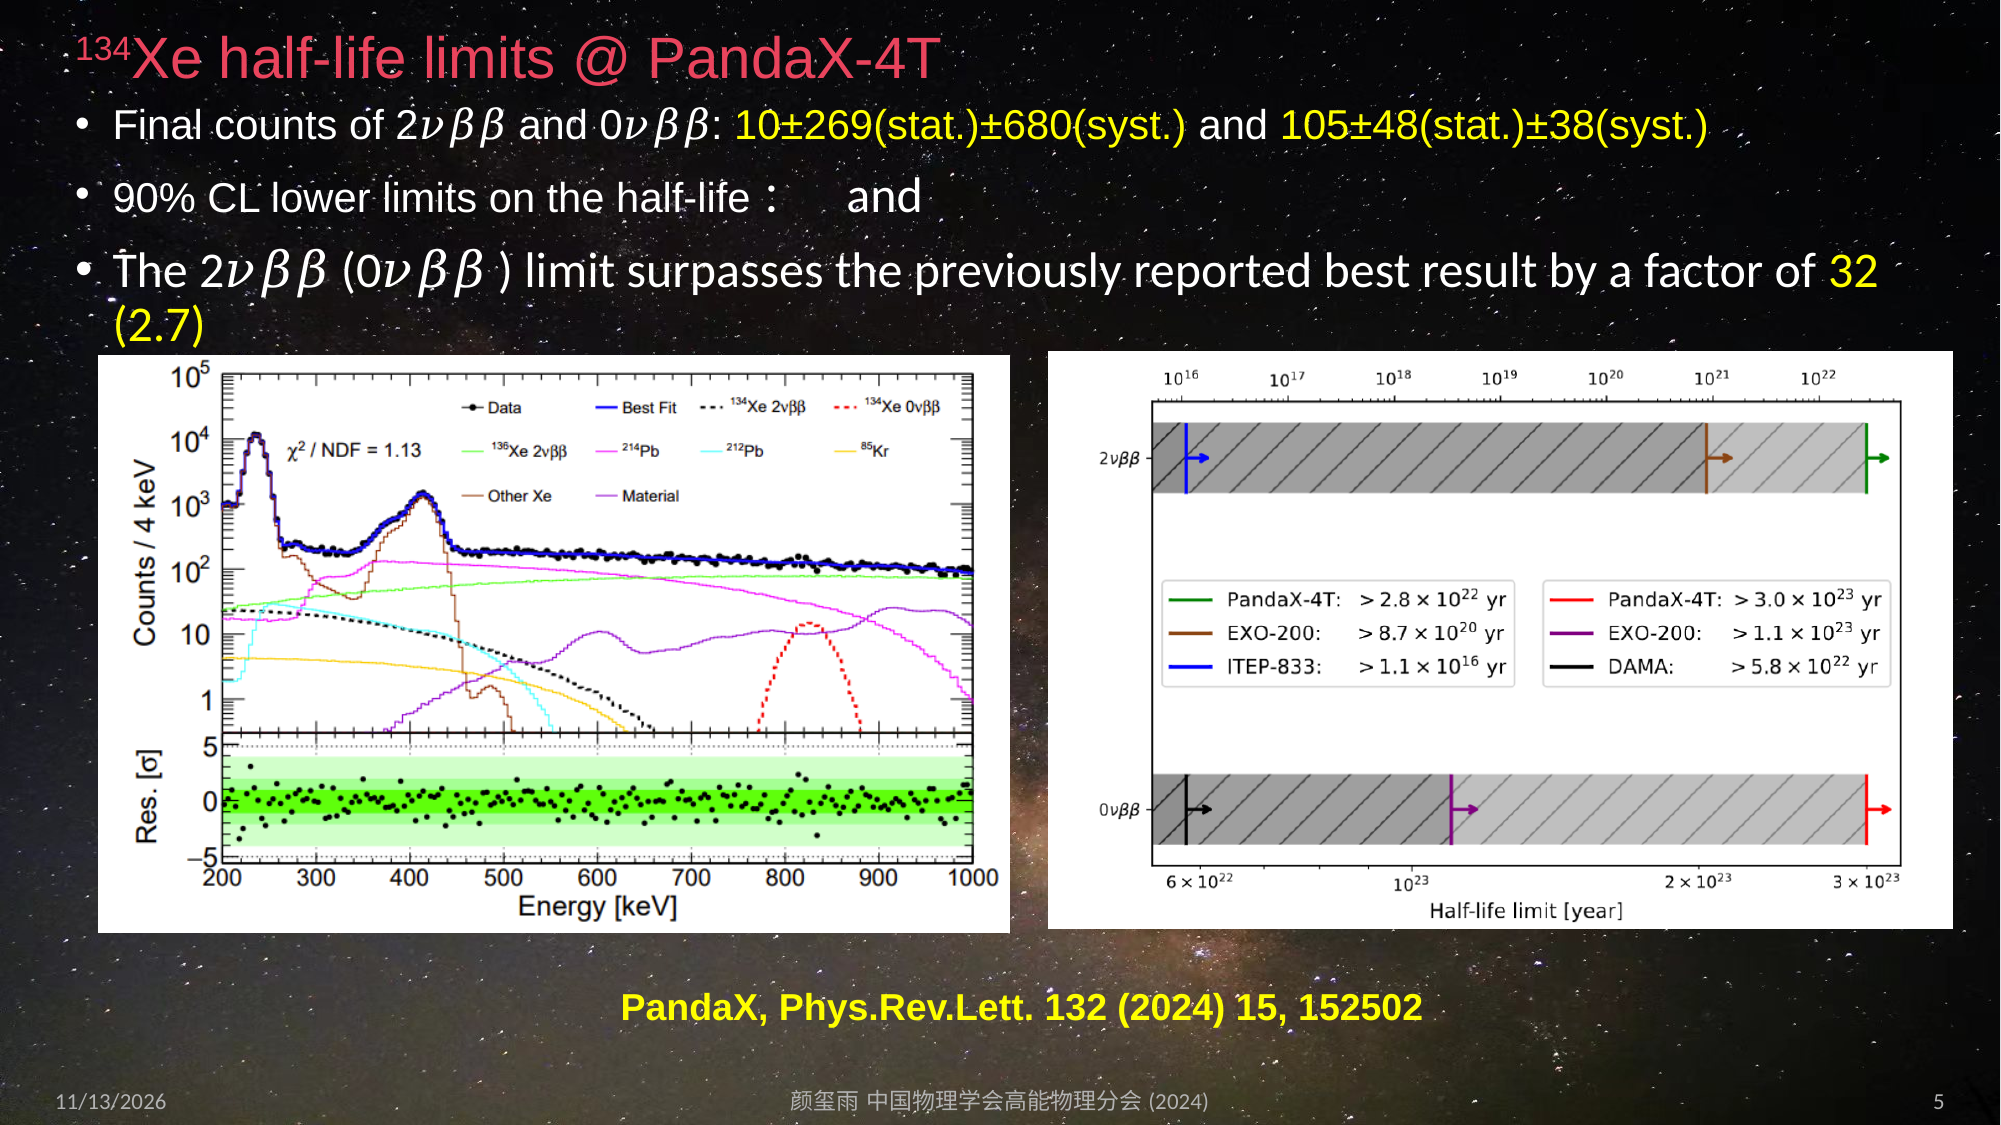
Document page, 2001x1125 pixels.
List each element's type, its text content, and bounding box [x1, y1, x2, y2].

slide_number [39, 1075, 640, 1125]
text_box PandaX, Phys.Rev.Lett. 132 (2024) 15, 152502 [605, 976, 1606, 1036]
picture [0, 0, 2001, 1125]
slide_number 5 [1359, 1075, 1960, 1125]
title 134Xe half-life limits @ PandaX-4T [60, 9, 1940, 109]
footer 颜玺雨 中国物理学会⾼能物理分会(2024) [662, 1075, 1338, 1125]
